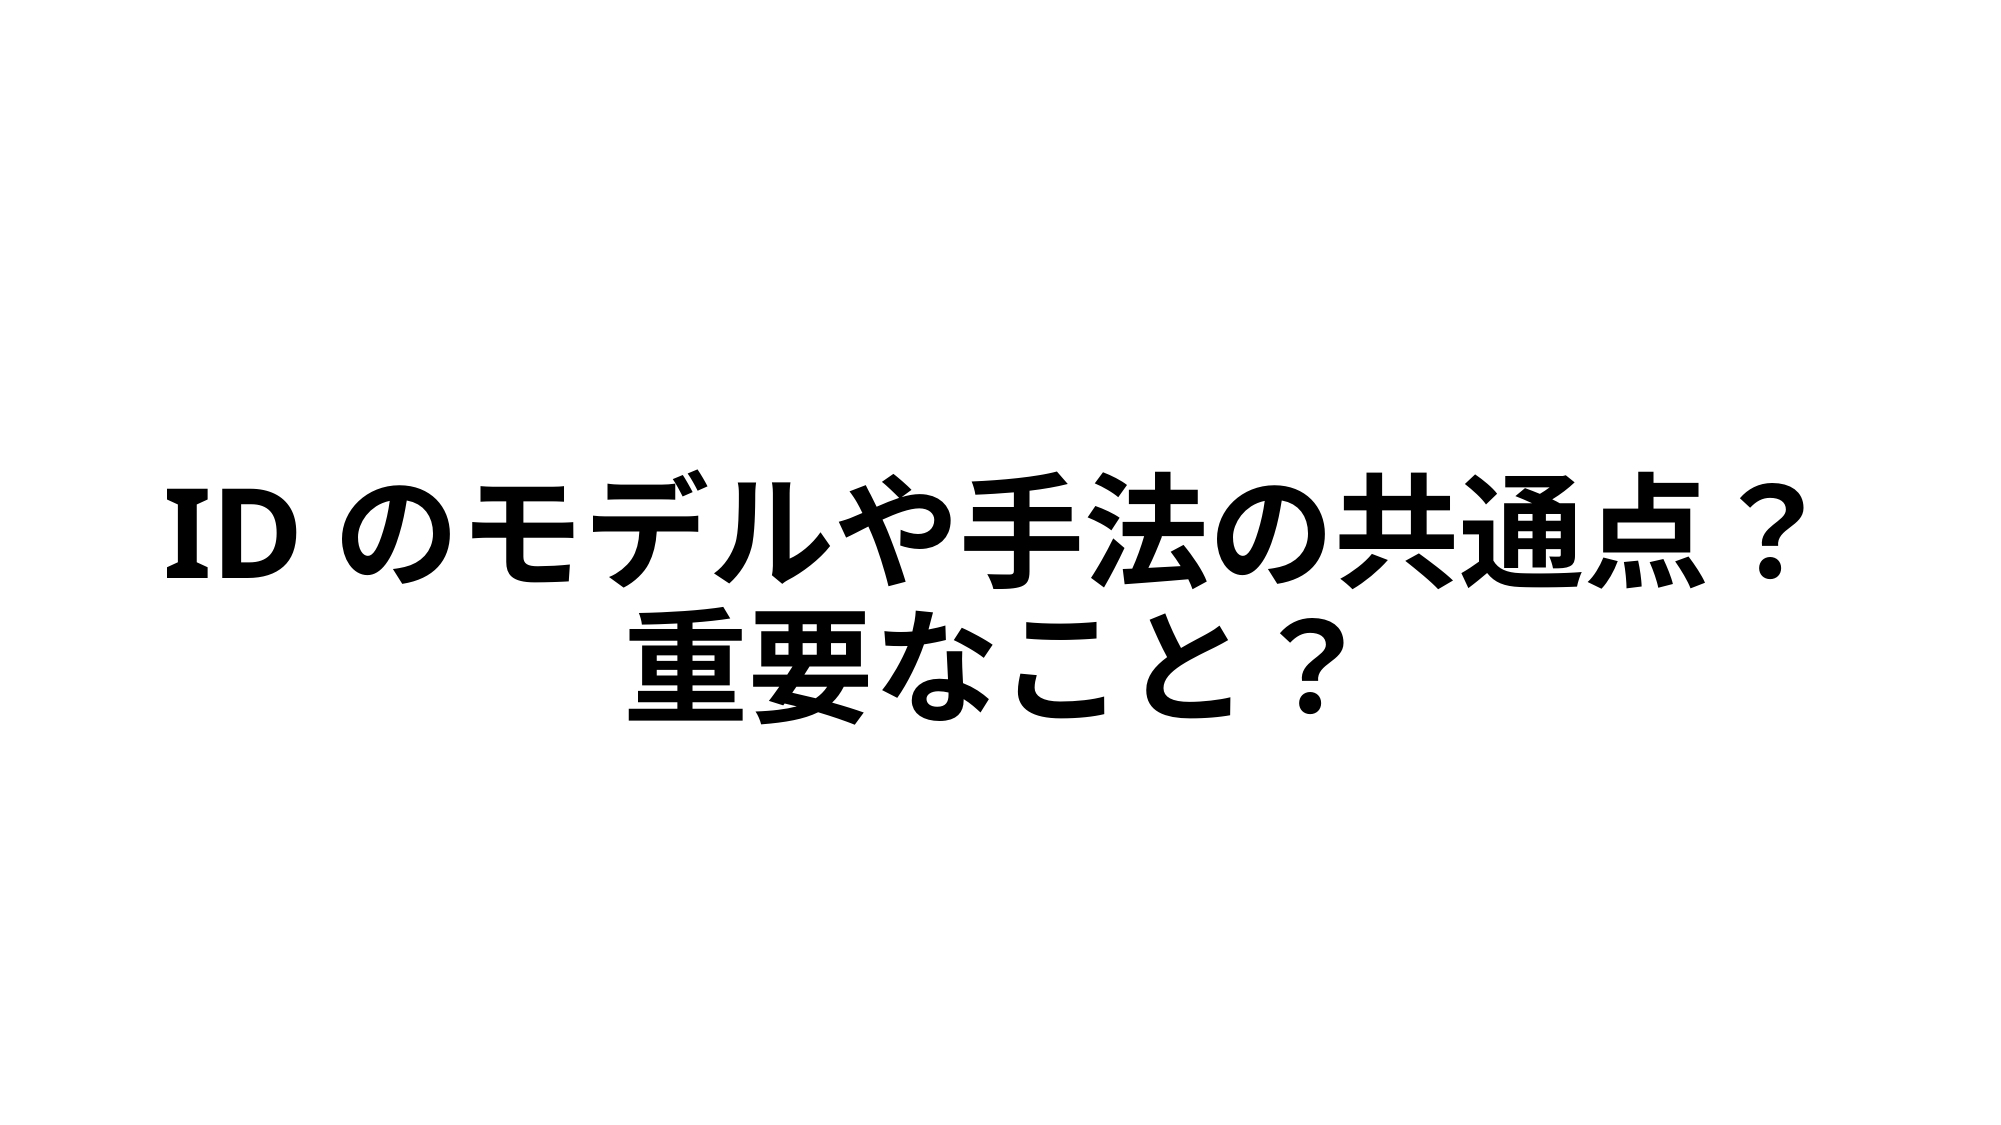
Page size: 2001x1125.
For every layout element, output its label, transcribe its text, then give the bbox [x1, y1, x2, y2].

title IDのモデルや手法の共通点？ 重要なこと？ [136, 280, 1862, 749]
